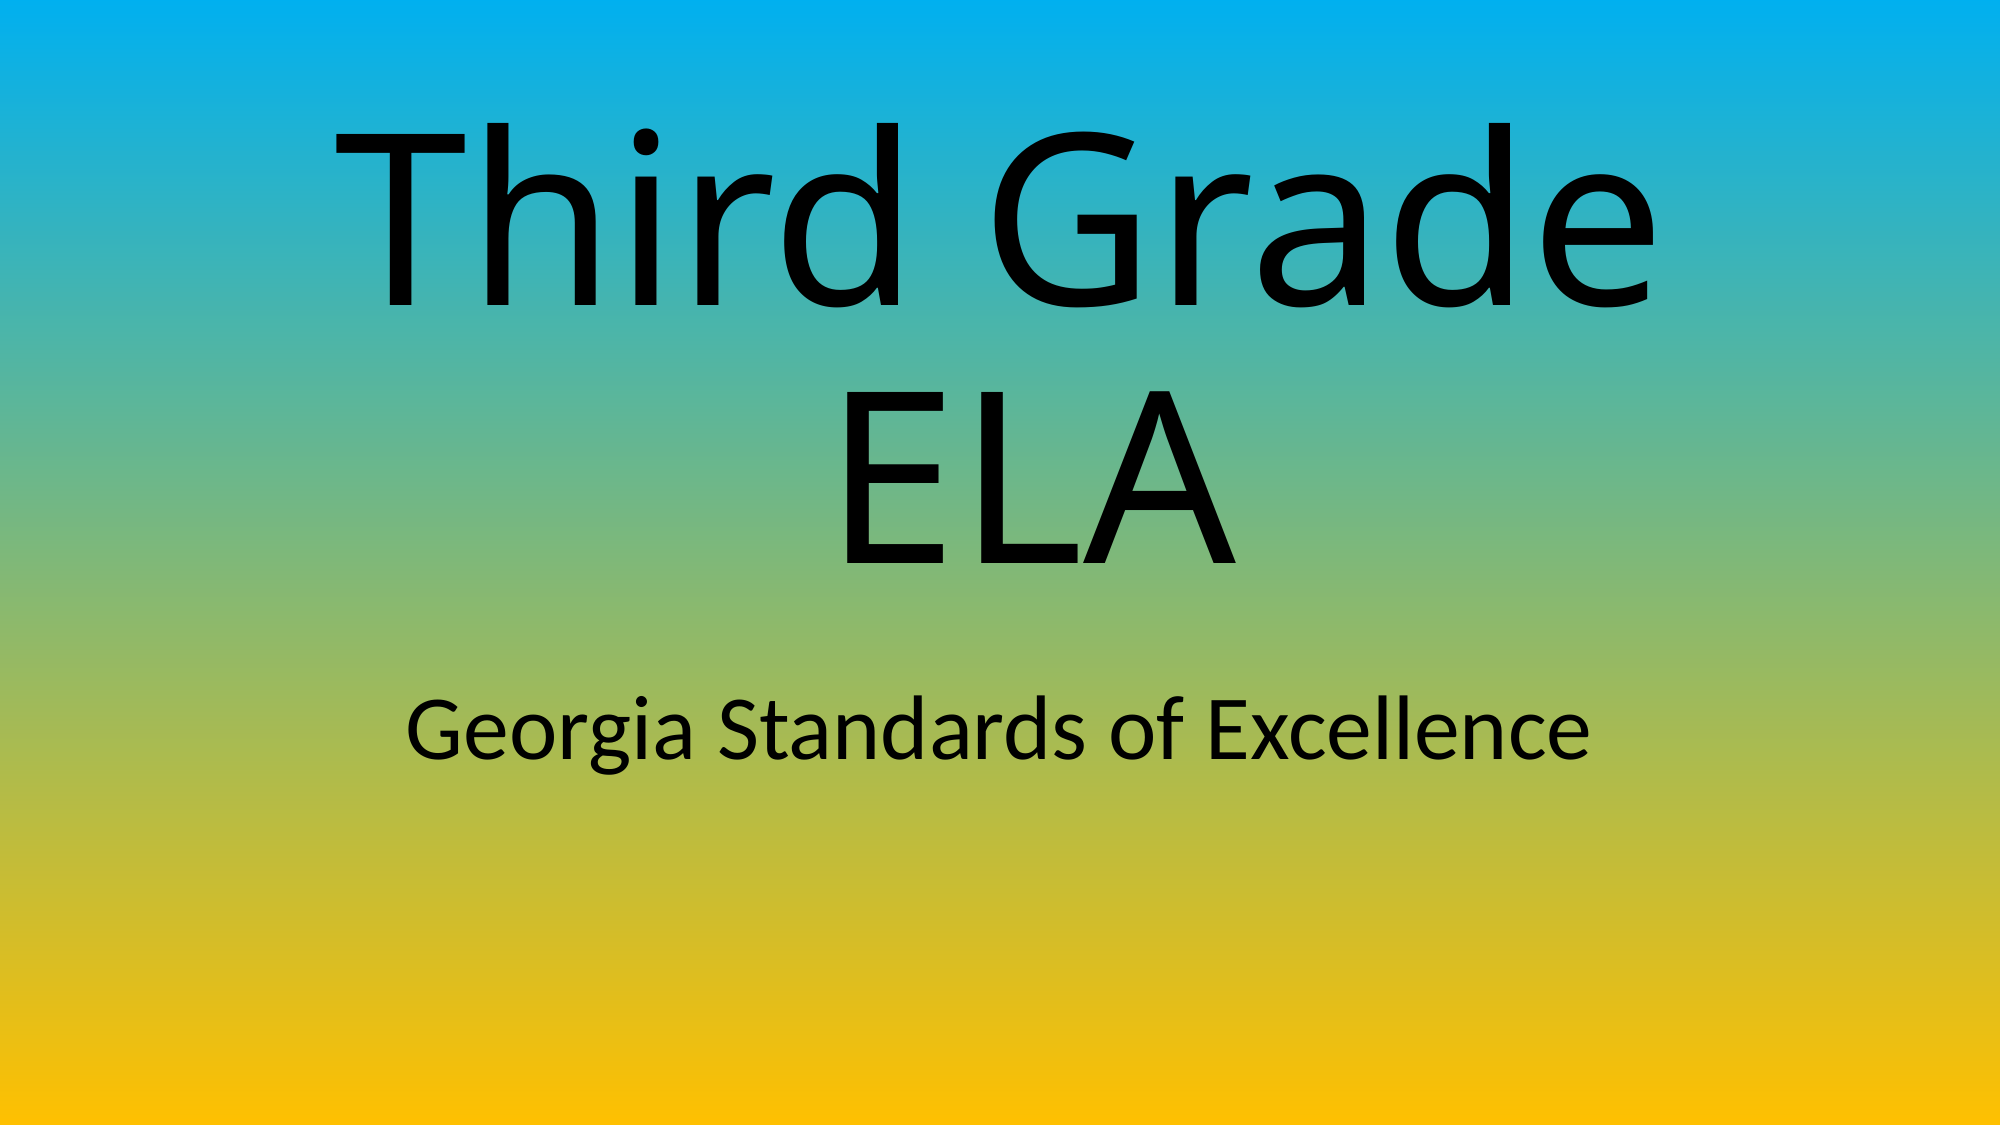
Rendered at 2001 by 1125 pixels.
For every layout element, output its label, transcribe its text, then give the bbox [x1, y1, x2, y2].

title Third Grade ELA [249, 76, 1750, 624]
subtitle Georgia Standards of Excellence [249, 673, 1750, 827]
